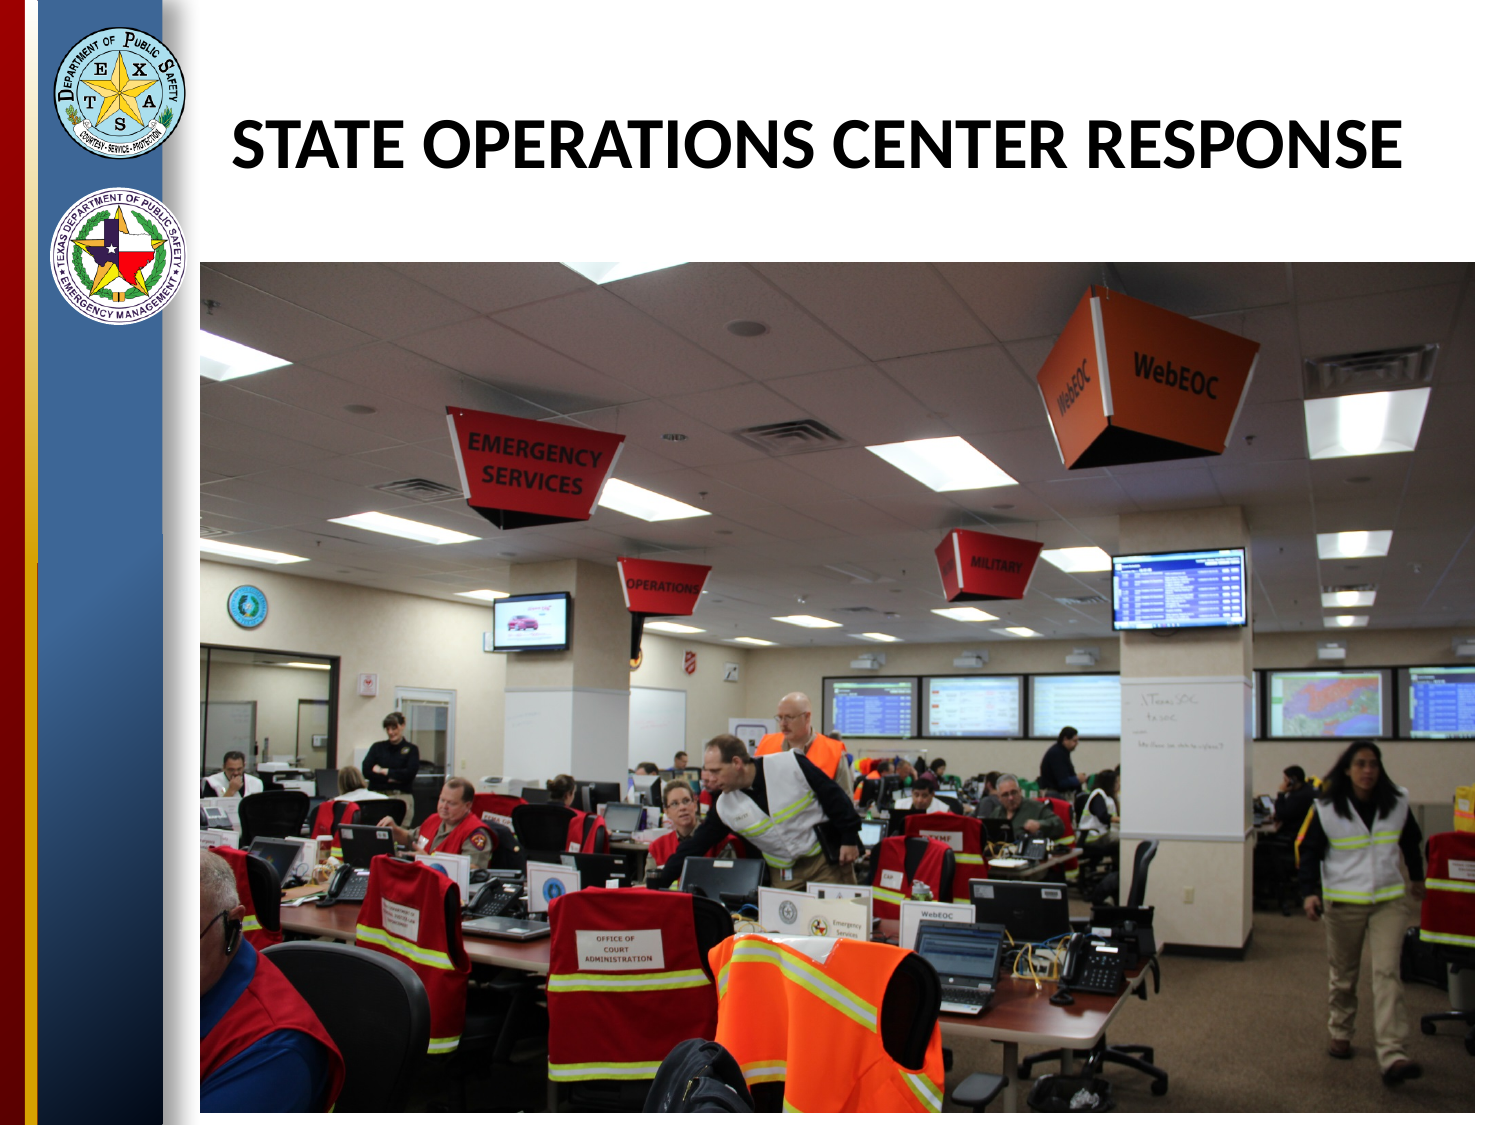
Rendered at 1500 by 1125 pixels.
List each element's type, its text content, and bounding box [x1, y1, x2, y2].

title STATE OPERATIONS CENTER RESPONSE [212, 45, 1425, 233]
picture [199, 262, 1476, 1113]
picture [50, 24, 188, 162]
picture [50, 187, 188, 325]
